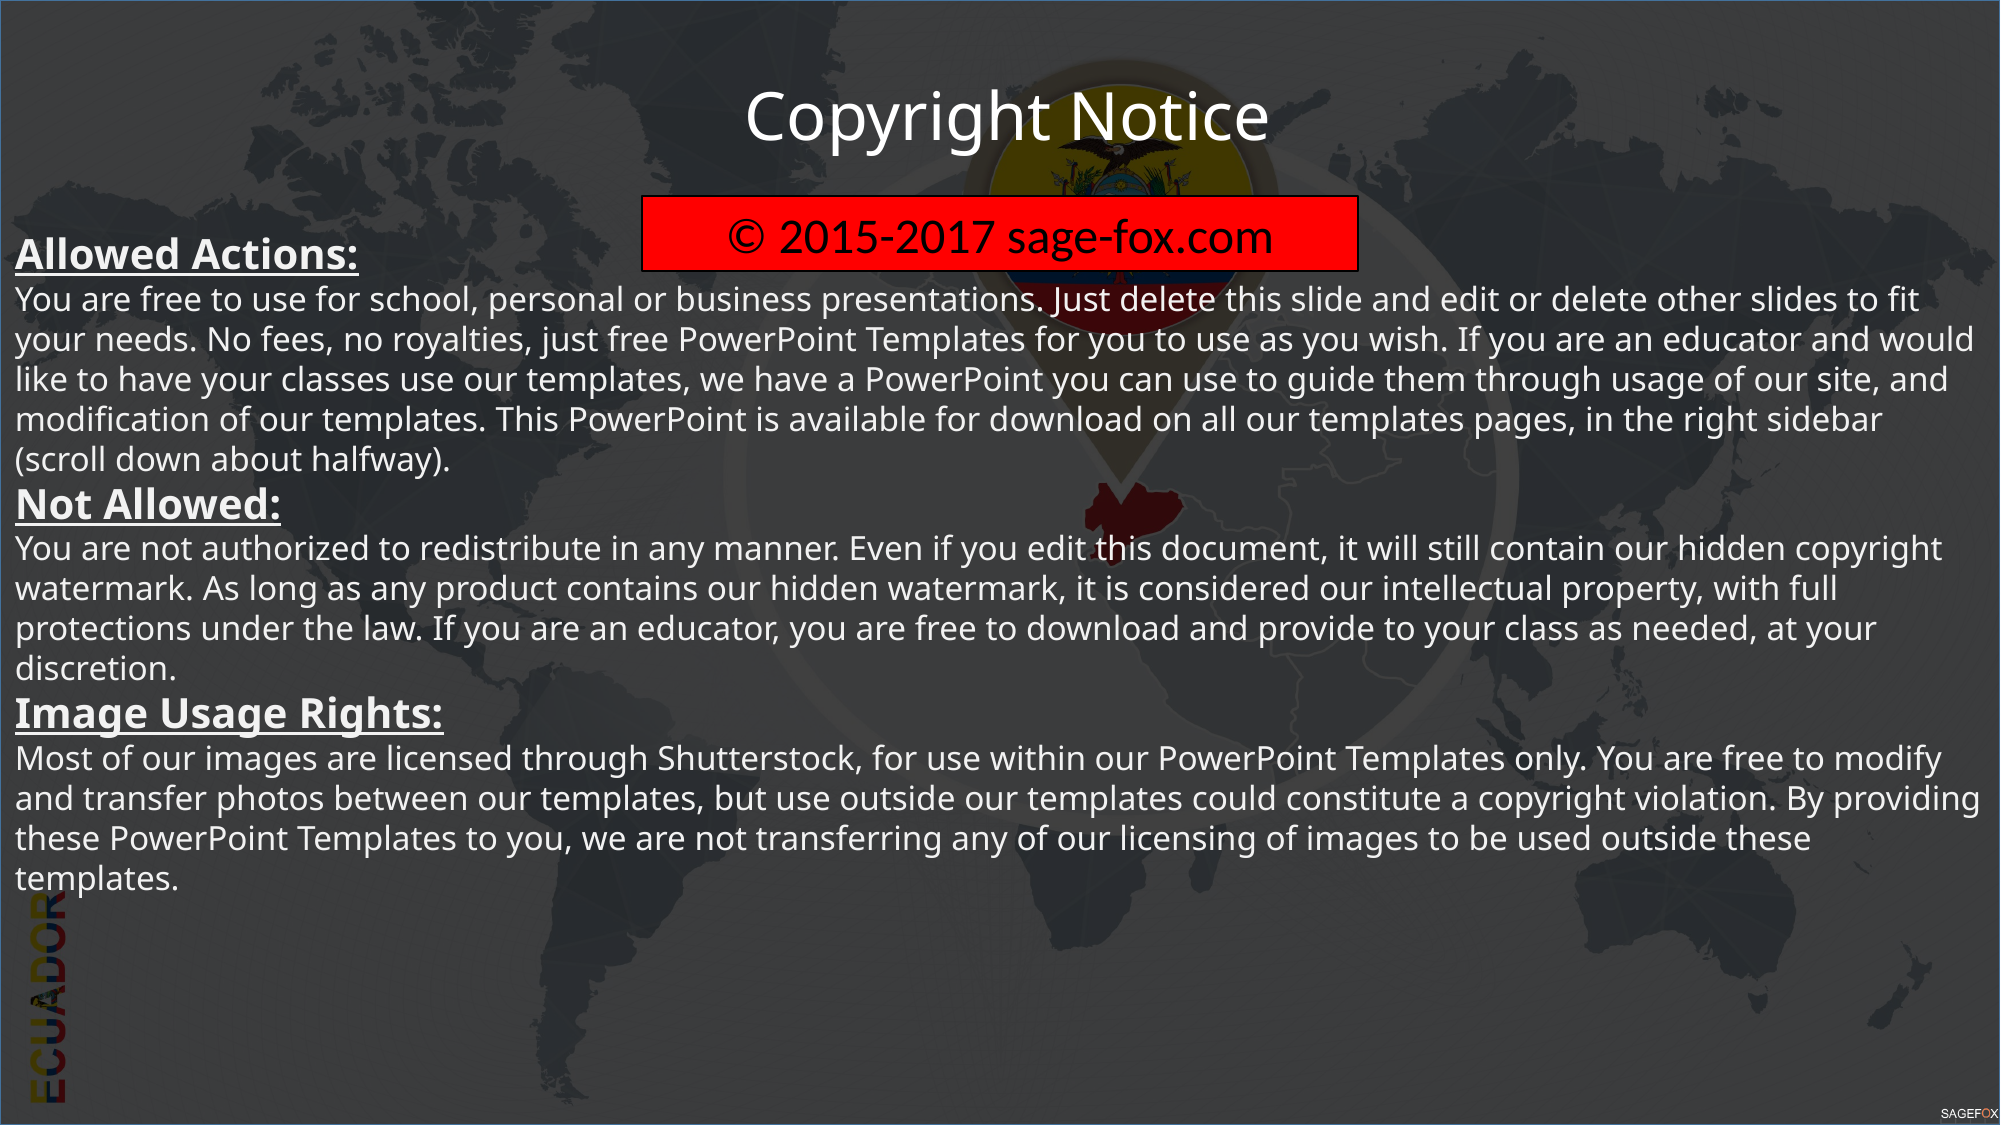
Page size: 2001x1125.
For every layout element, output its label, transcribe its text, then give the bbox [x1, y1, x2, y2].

text_box © 2015-2017 sage-fox.com [641, 196, 1358, 272]
text_box Allowed Actions: You are free to use for school, personal or business presentations. Just delete this slide and edit or delete other slides to fit your needs. No fees, no royalties, just free PowerPoint Templates for you to use as you wish. If you are an educator and would like to have your classes use our templates, we have a PowerPoint you can use to guide them through usage of our site, and modification of our templates. This PowerPoint is available for download on all our templates pages, in the right sidebar (scroll down about halfway). Not Allowed: You are not authorized to redistribute in any manner. Even if you edit this document, it will still contain our hidden copyright watermark. As long as any product contains our hidden watermark, it is considered our intellectual property, with full protections under the law. If you are an educator, you are free to download and provide to your class as needed, at your discretion. Image Usage Rights: Most of our images are licensed through Shutterstock, for use within our PowerPoint Templates only. You are free to modify and transfer photos between our templates, but use outside our templates could constitute a copyright violation. By providing these PowerPoint Templates to you, we are not transferring any of our licensing of images to be used outside these templates. [0, 0, 2000, 1125]
title Copyright Notice [493, 60, 1524, 178]
